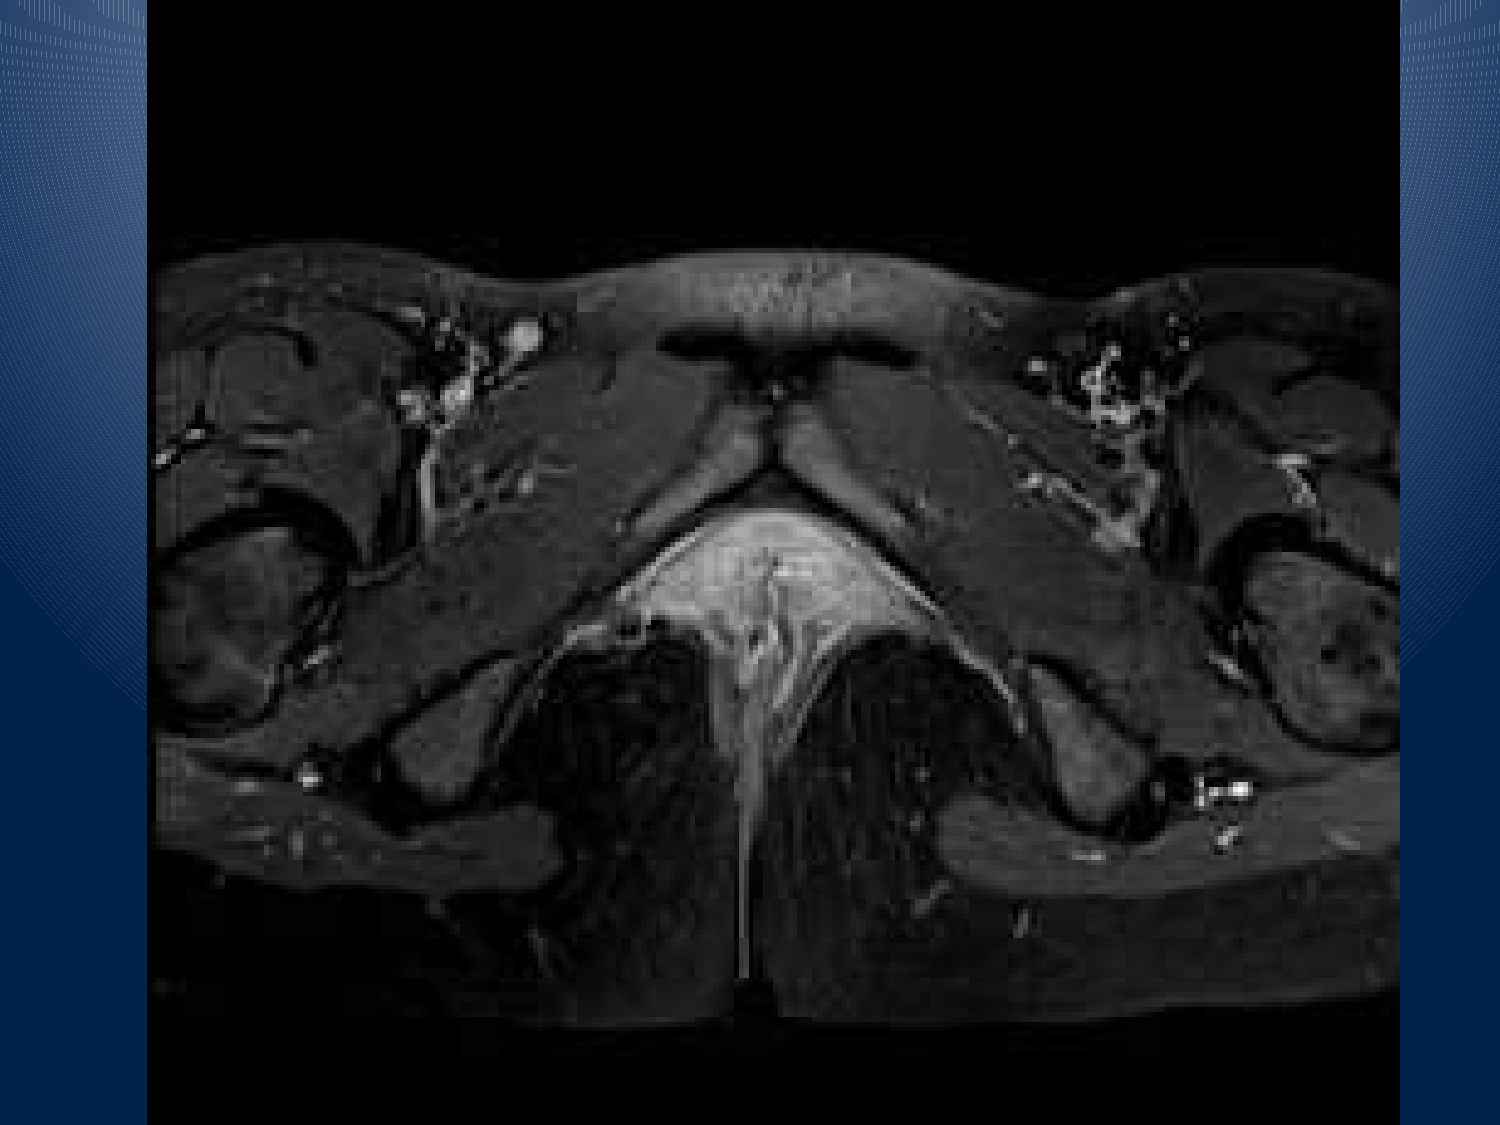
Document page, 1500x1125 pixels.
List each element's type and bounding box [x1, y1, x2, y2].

picture [147, 0, 1400, 1125]
